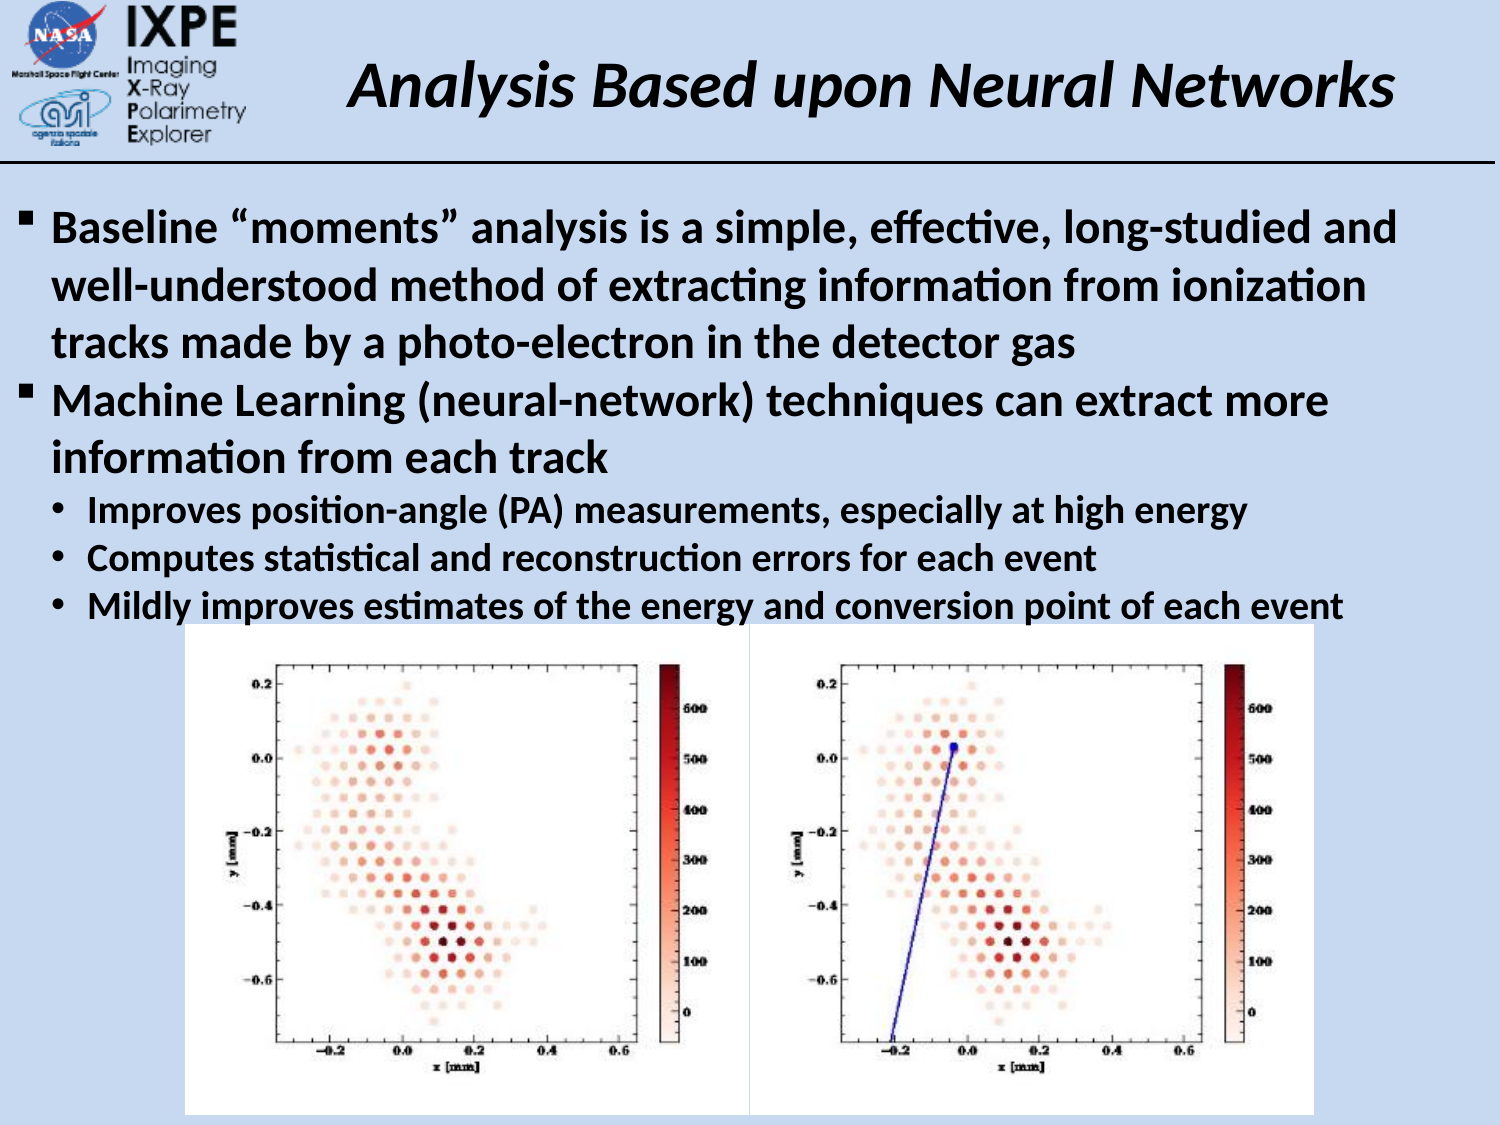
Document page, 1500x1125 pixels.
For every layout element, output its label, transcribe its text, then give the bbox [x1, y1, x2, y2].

picture [124, 0, 246, 149]
picture [12, 1, 119, 146]
list Baseline “moments” analysis is a simple, effective, long-studied and well-understood method of extracting information from ionization tracks made by a photo-electron in the detector gas Machine Learning (neural-network) techniques can extract more information from each track Improves position-angle (PA) measurements, especially at high energy Computes statistical and reconstruction errors for each event Mildly improves estimates of the energy and conversion point of each event [0, 187, 1500, 638]
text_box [185, 624, 1314, 1116]
title Analysis Based upon Neural Networks [250, 0, 1495, 163]
